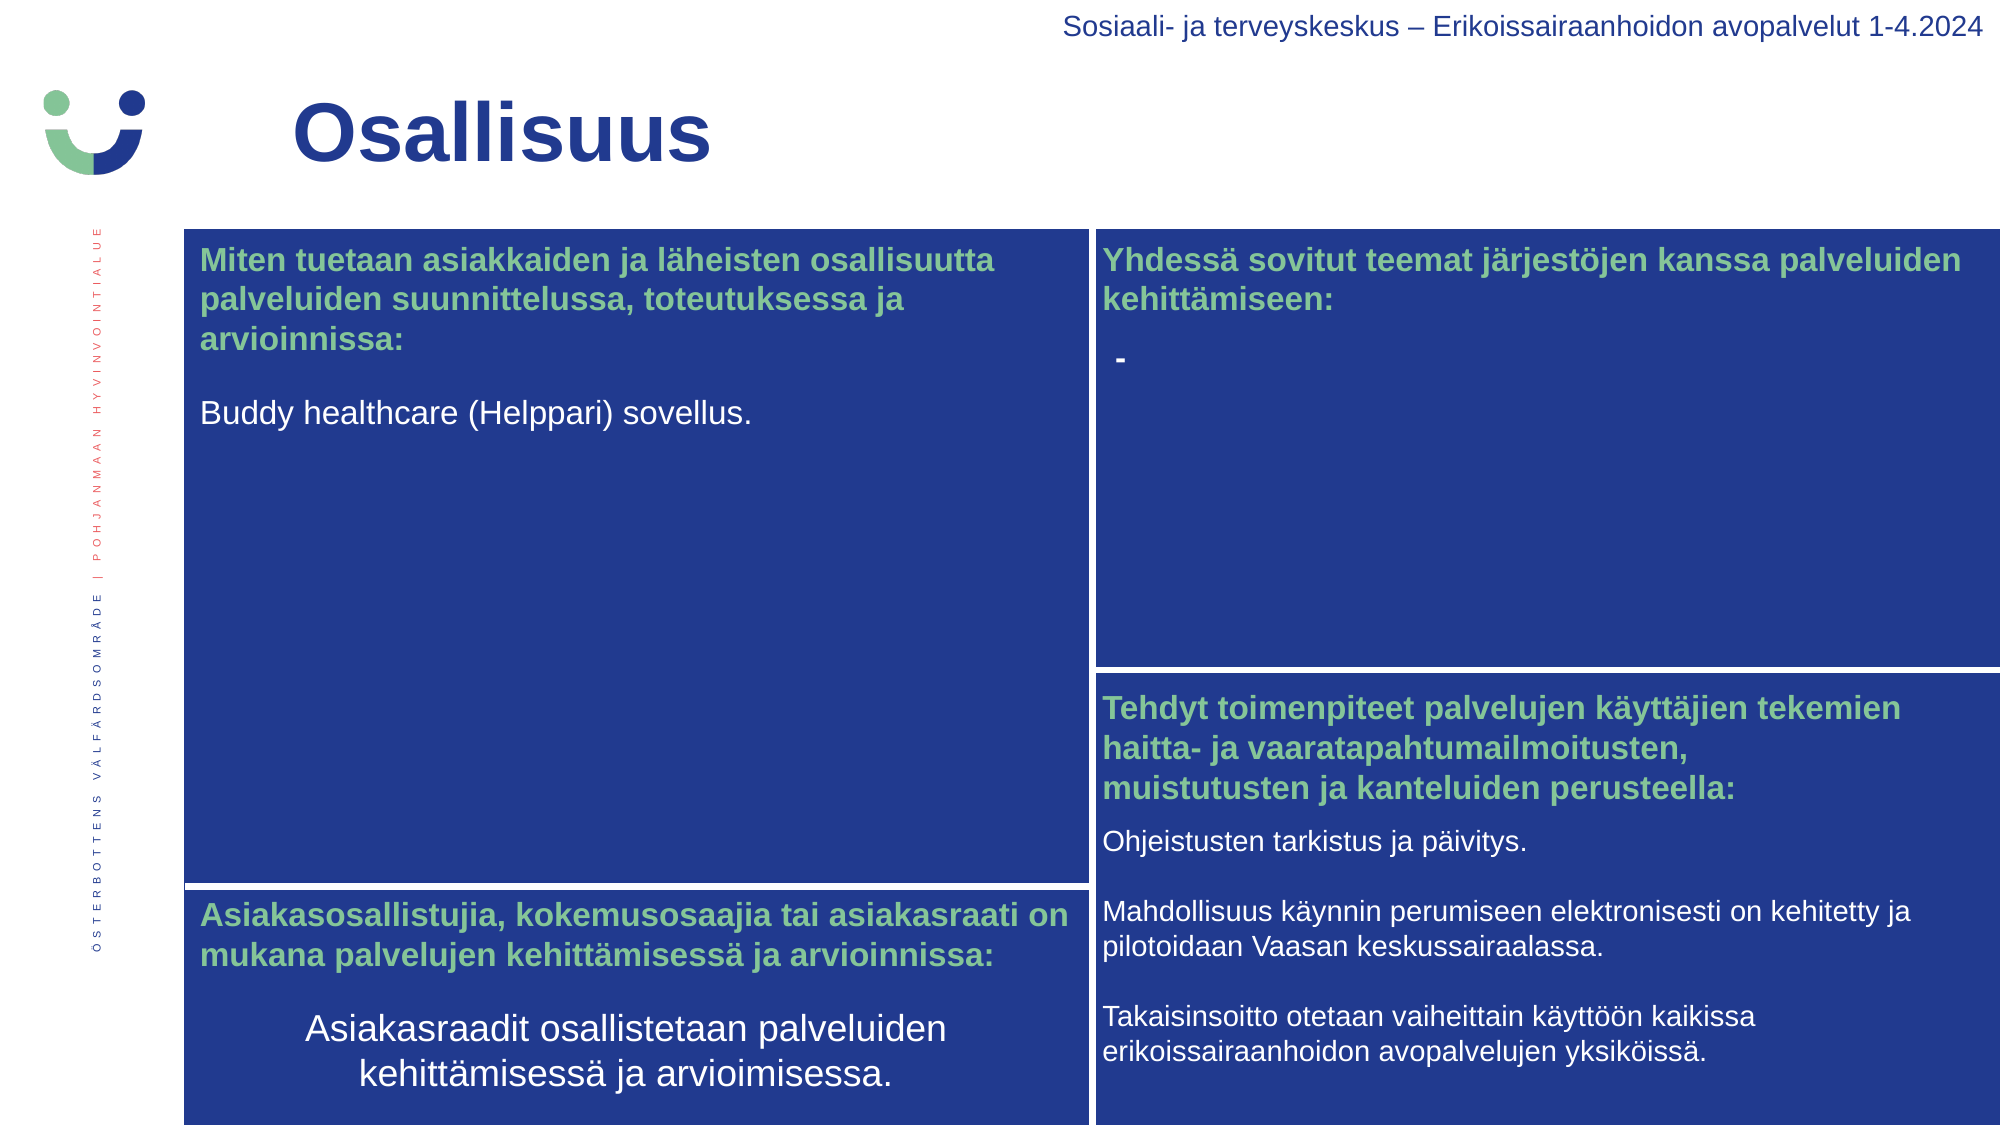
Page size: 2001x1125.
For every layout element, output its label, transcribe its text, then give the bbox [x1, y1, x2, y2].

title Osallisuus [277, 70, 1808, 198]
text_box Yhdessä sovitut teemat järjestöjen kanssa palveluiden kehittämiseen: [1087, 230, 2000, 325]
text_box Ohjeistusten tarkistus ja päivitys. Mahdollisuus käynnin perumiseen elektronisesti on kehitetty ja pilotoidaan Vaasan keskussairaalassa. Takaisinsoitto otetaan vaiheittain käyttöön kaikissa erikoissairaanhoidon avopalvelujen yksiköissä. [1087, 815, 1988, 1075]
text_box Tehdyt toimenpiteet palvelujen käyttäjien tekemien haitta- ja vaaratapahtumailmoitusten, muistutusten ja kanteluiden perusteella: [1087, 679, 2000, 814]
text_box Asiakasosallistujia, kokemusosaajia tai asiakasraati on mukana palvelujen kehittämisessä ja arvioinnissa: [185, 885, 1087, 981]
text_box Miten tuetaan asiakkaiden ja läheisten osallisuutta palveluiden suunnittelussa, toteutuksessa ja arvioinnissa: [185, 230, 1088, 365]
text_box Asiakasraadit osallistetaan palveluiden kehittämisessä ja arvioimisessa.​ [185, 996, 1067, 1102]
text_box - [1099, 328, 2000, 384]
picture [43, 90, 145, 175]
text_box Sosiaali- ja terveyskeskus – Erikoissairaanhoidon avopalvelut 1-4.2024 [1023, 0, 2000, 50]
text_box Buddy healthcare (Helppari) sovellus. [185, 383, 1088, 439]
